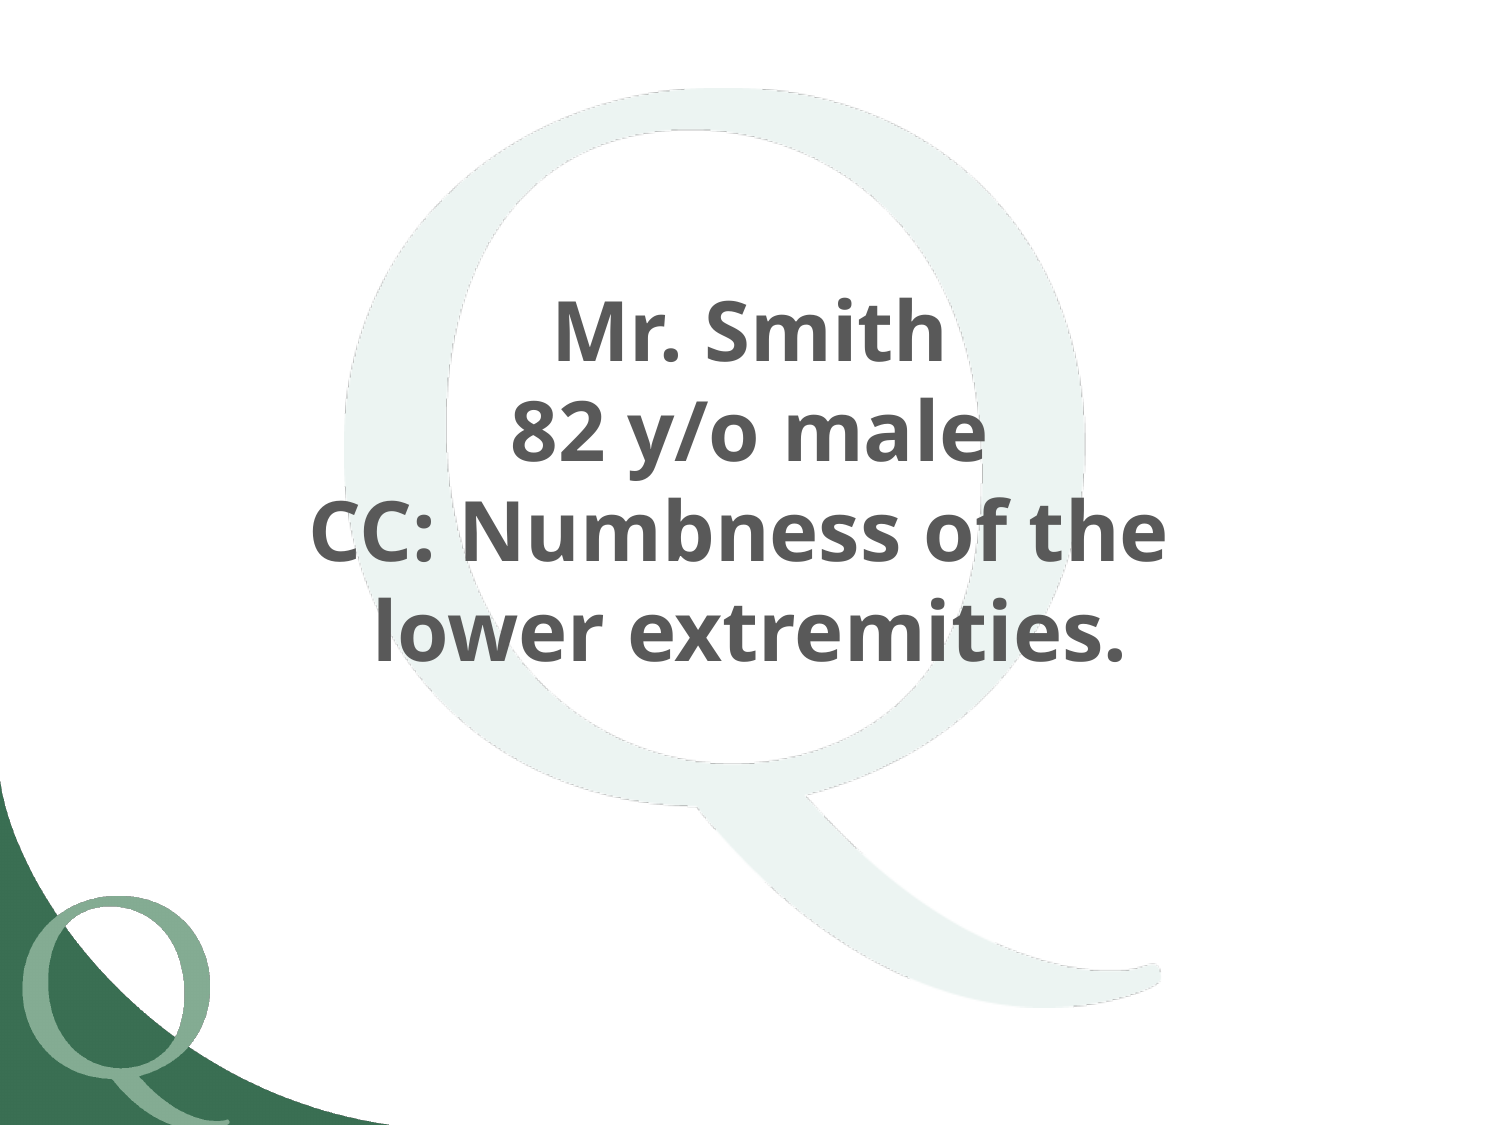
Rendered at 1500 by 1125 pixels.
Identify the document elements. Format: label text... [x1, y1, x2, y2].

picture [344, 88, 1162, 163]
title Mr. Smith 82 y/o male CC: Numbness of the lower extremities. [257, 163, 1243, 387]
picture [0, 387, 1162, 1125]
